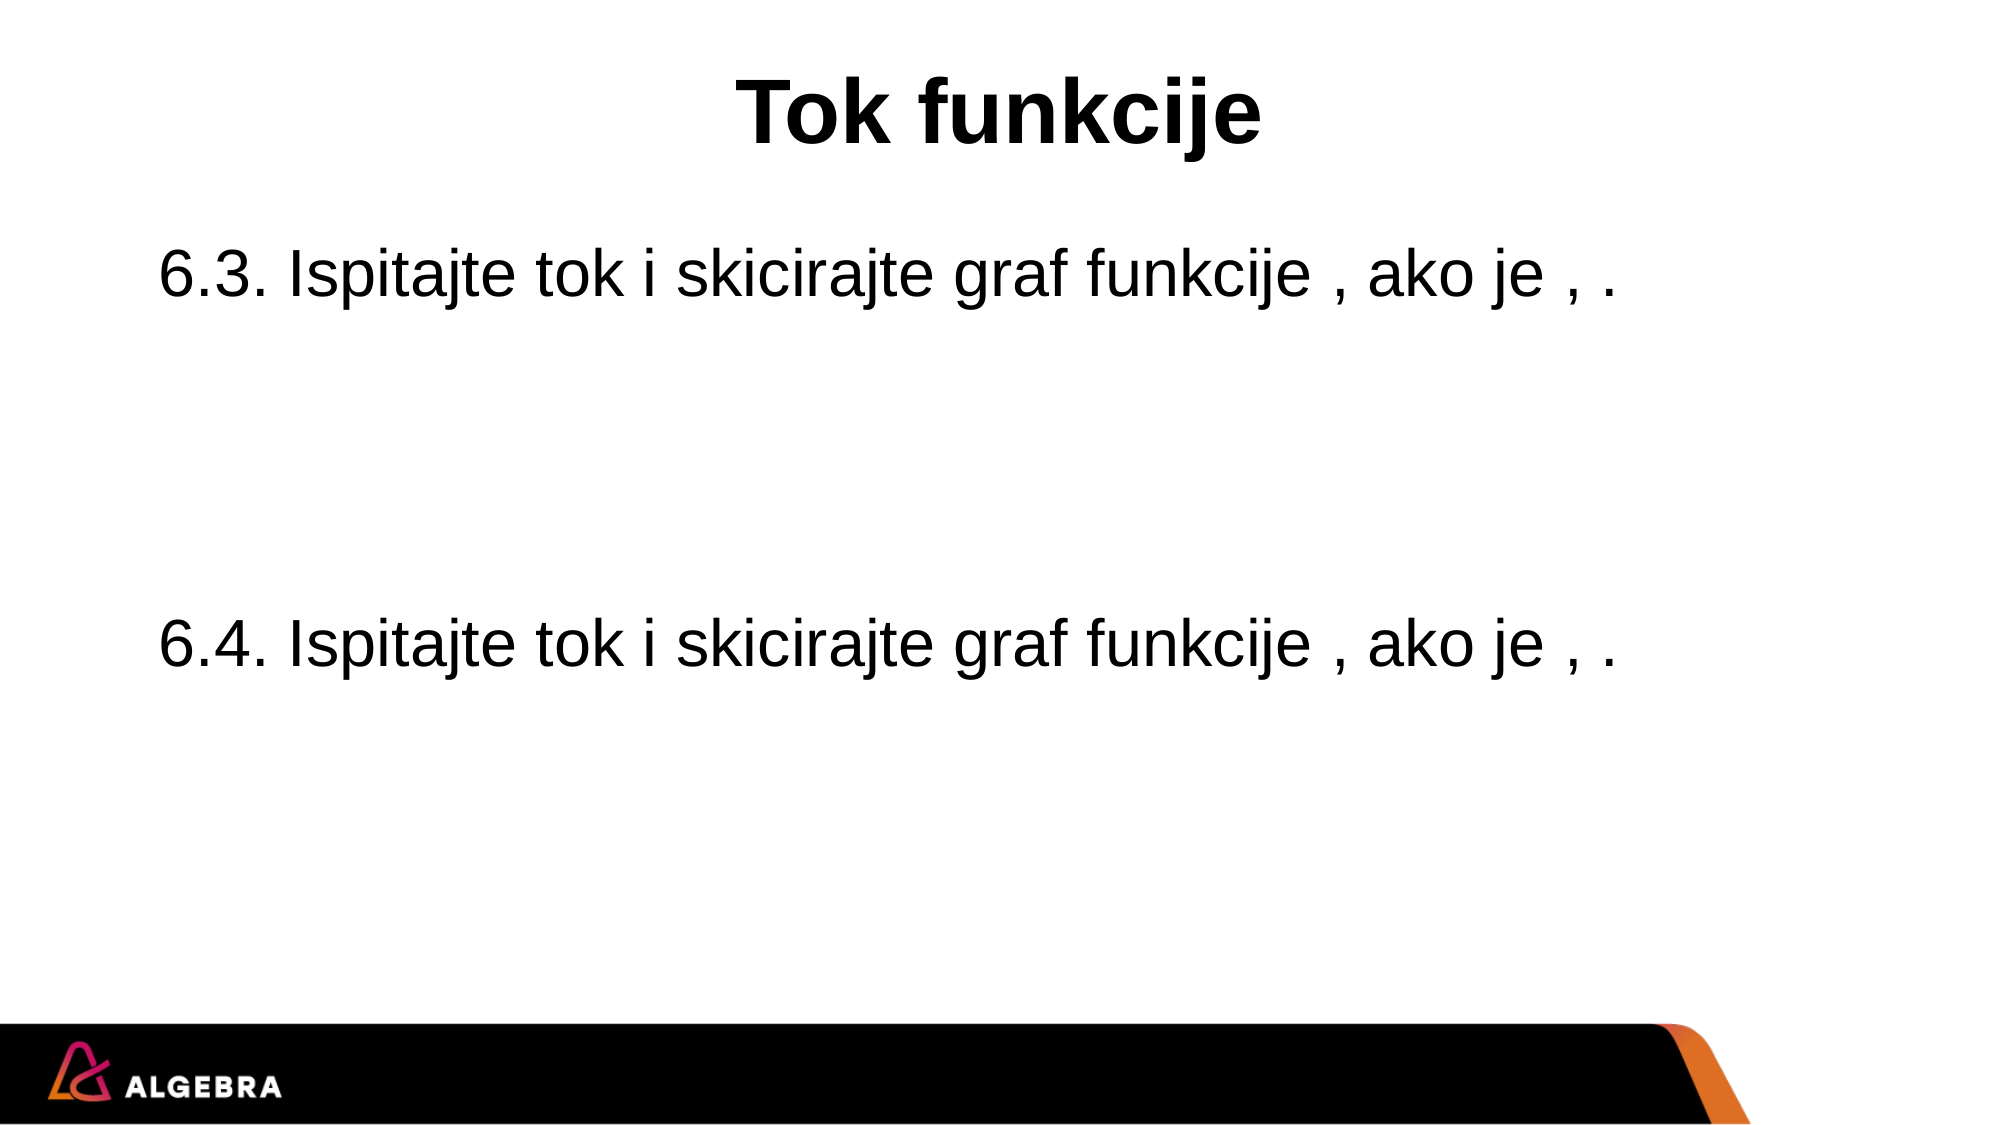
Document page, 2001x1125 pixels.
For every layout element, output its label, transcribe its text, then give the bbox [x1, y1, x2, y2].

picture [0, 1023, 1958, 1125]
title Tok funkcije [137, 4, 1863, 223]
